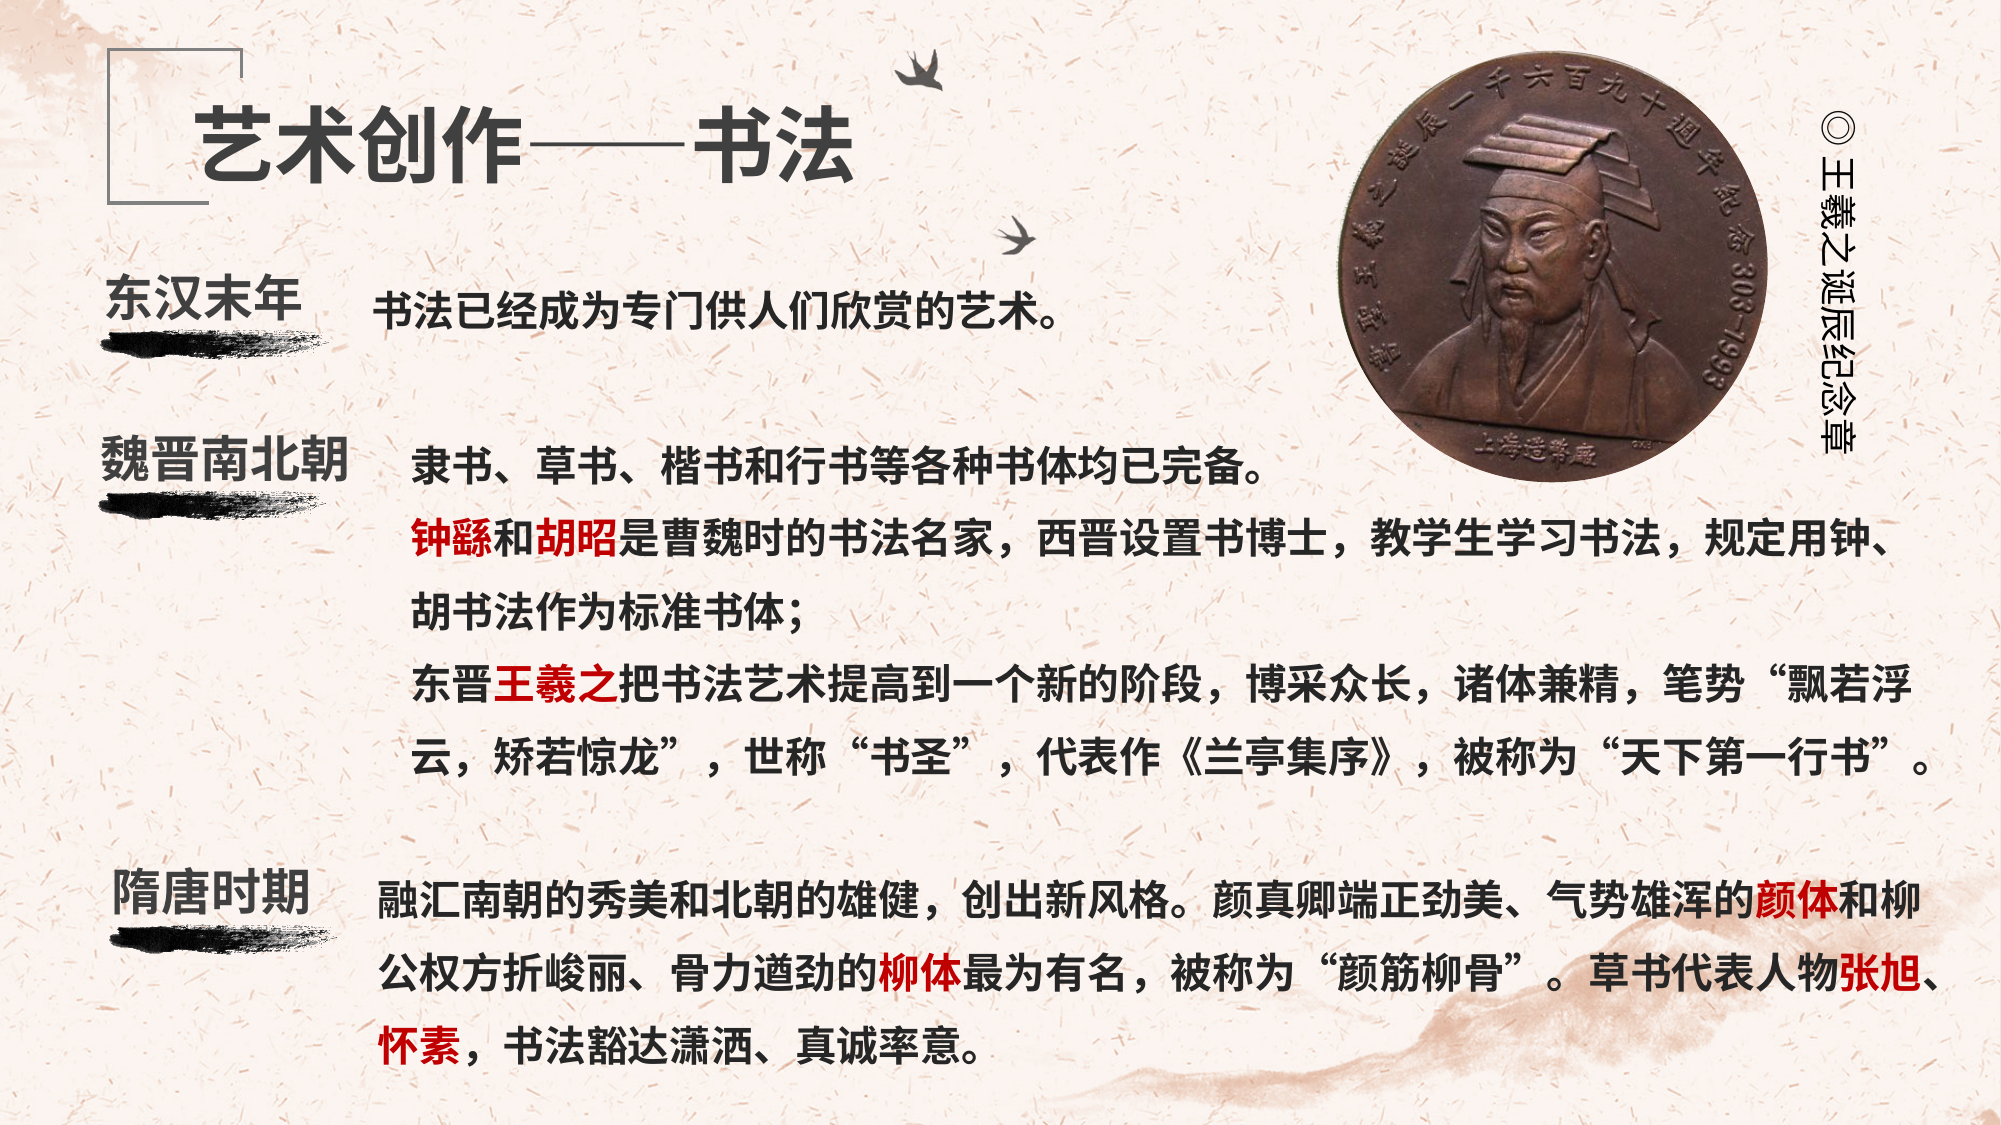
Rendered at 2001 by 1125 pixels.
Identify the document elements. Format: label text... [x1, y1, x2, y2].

text_box 隶书、草书、楷书和行书等各种书体均已完备。 钟繇和胡昭是曹魏时的书法名家，西晋设置书博士，教学生学习书法，规定用钟、胡书法作为标准书体； 东晋王羲之把书法艺术提高到一个新的阶段，博采众长，诸体兼精，笔势“飘若浮云，矫若惊龙”，世称“书圣”，代表作《兰亭集序》，被称为“天下第一行书”。 [395, 409, 1960, 789]
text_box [82, 258, 459, 382]
text_box 书法已经成为专门供人们欣赏的艺术。 [356, 252, 1099, 343]
picture [0, 0, 2001, 1125]
text_box ◎王羲之诞辰纪念章 [1793, 94, 1870, 478]
text_box 融汇南朝的秀美和北朝的雄健，创出新风格。颜真卿端正劲美、气势雄浑的颜体和柳公权方折峻丽、骨力遒劲的柳体最为有名，被称为“颜筋柳骨”。草书代表人物张旭、怀素，书法豁达潇洒、真诚率意。 [362, 843, 1971, 1078]
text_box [91, 853, 468, 977]
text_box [108, 49, 877, 204]
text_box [80, 419, 456, 544]
